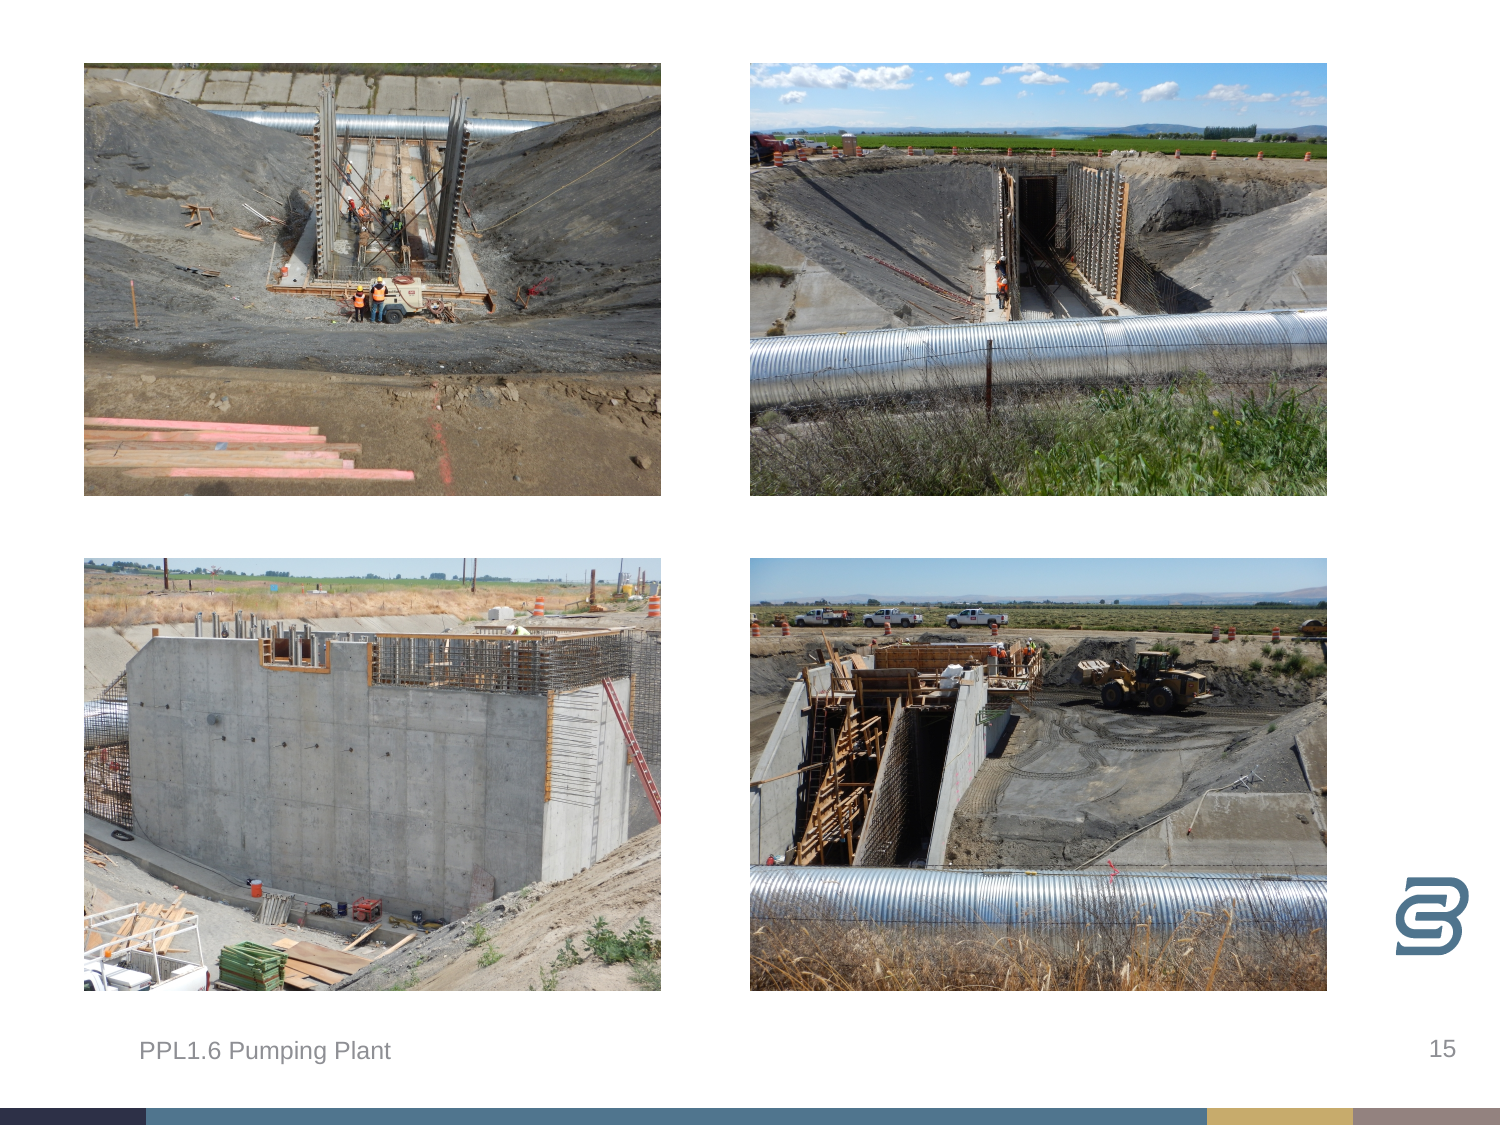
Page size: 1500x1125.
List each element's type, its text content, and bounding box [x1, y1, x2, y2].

footer PPL1.6 Pumping Plant [28, 1019, 504, 1080]
picture [1377, 862, 1486, 972]
picture [84, 558, 662, 991]
picture [750, 558, 1327, 991]
picture [750, 63, 1327, 496]
slide_number 15 [1121, 1017, 1472, 1078]
picture [84, 63, 662, 496]
